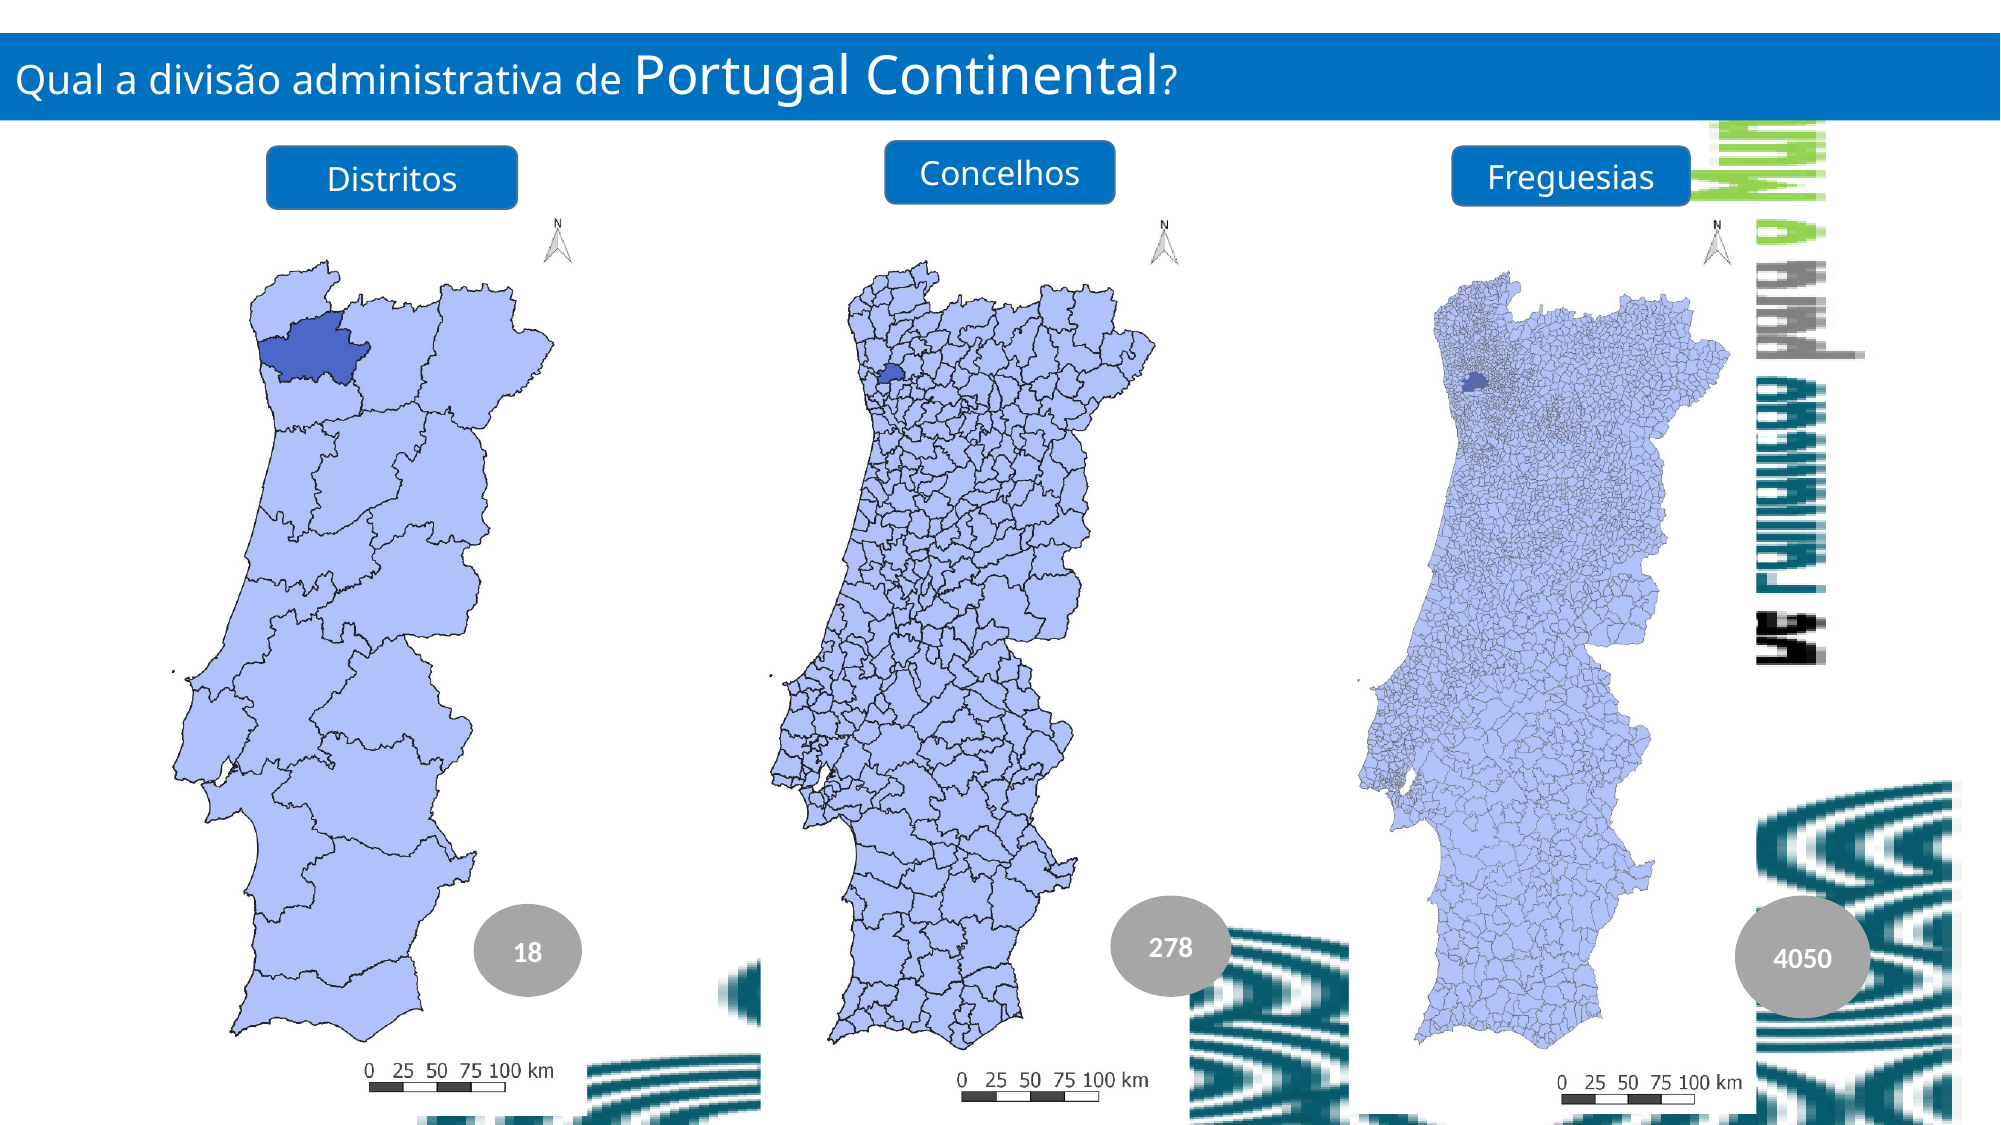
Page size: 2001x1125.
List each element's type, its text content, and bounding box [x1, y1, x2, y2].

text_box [147, 146, 588, 1116]
picture [0, 0, 2001, 1125]
text_box Qual a divisão administrativa de Portugal Continental? [0, 33, 2000, 121]
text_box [760, 141, 1190, 1125]
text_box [1348, 146, 1757, 1114]
text_box 4050 [1757, 895, 1871, 1019]
text_box 278 [1190, 898, 1232, 995]
